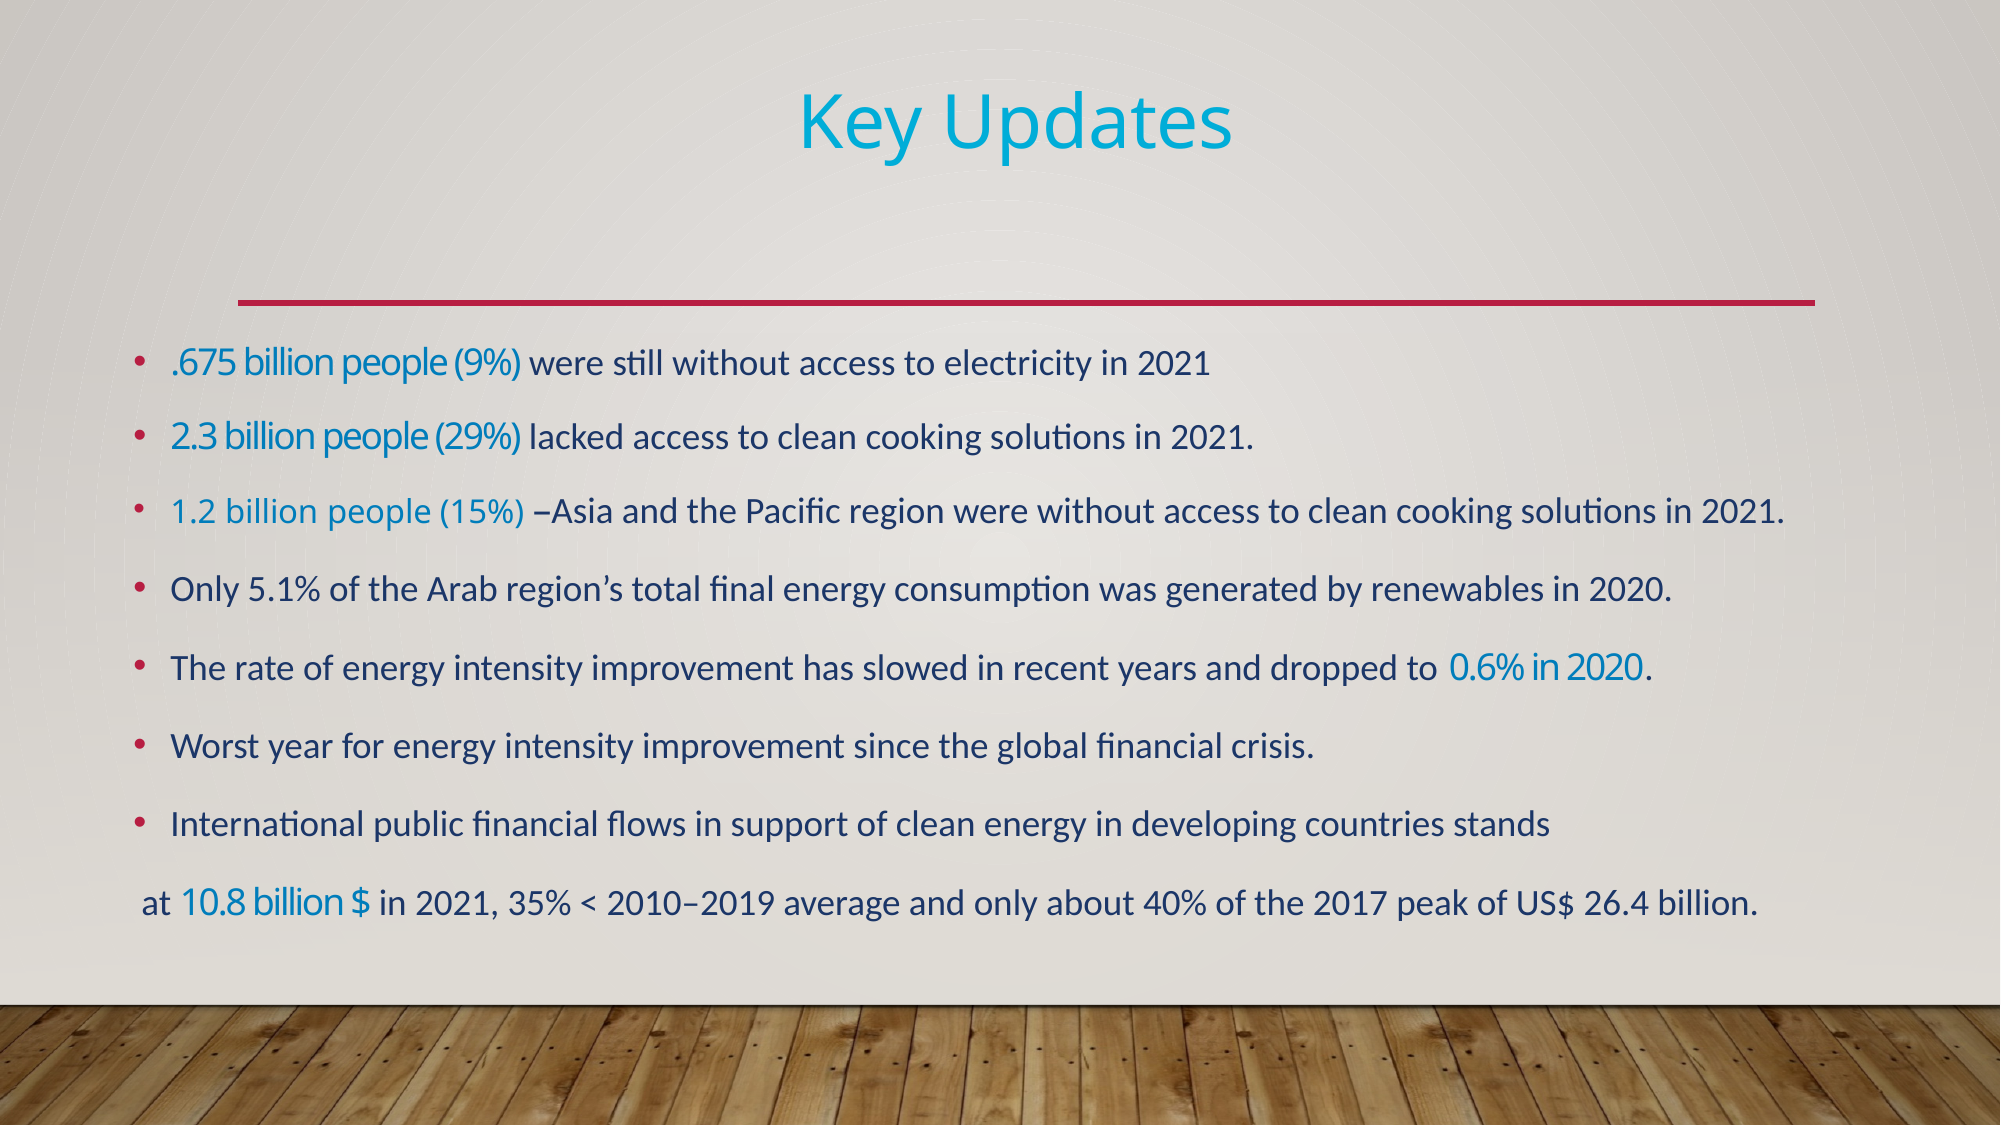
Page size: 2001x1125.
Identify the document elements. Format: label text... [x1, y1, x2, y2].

title Key Updates [238, 76, 1814, 249]
picture [0, 1005, 2000, 1125]
list .675 billion people (9%) were still without access to electricity in 2021 2.3 billion people (29%) lacked access to clean cooking solutions in 2021. 1.2 billion people (15%) –Asia and the Pacific region were without access to clean cooking solutions in 2021. Only 5.1% of the Arab region’s total final energy consumption was generated by renewables in 2020. The rate of energy intensity improvement has slowed in recent years and dropped to 0.6% in 2020. Worst year for energy intensity improvement since the global financial crisis. International public financial flows in support of clean energy in developing countries stands at 10.8 billion $ in 2021, 35% < 2010–2019 average and only about 40% of the 2017 peak of US$ 26.4 billion. [118, 321, 1904, 937]
